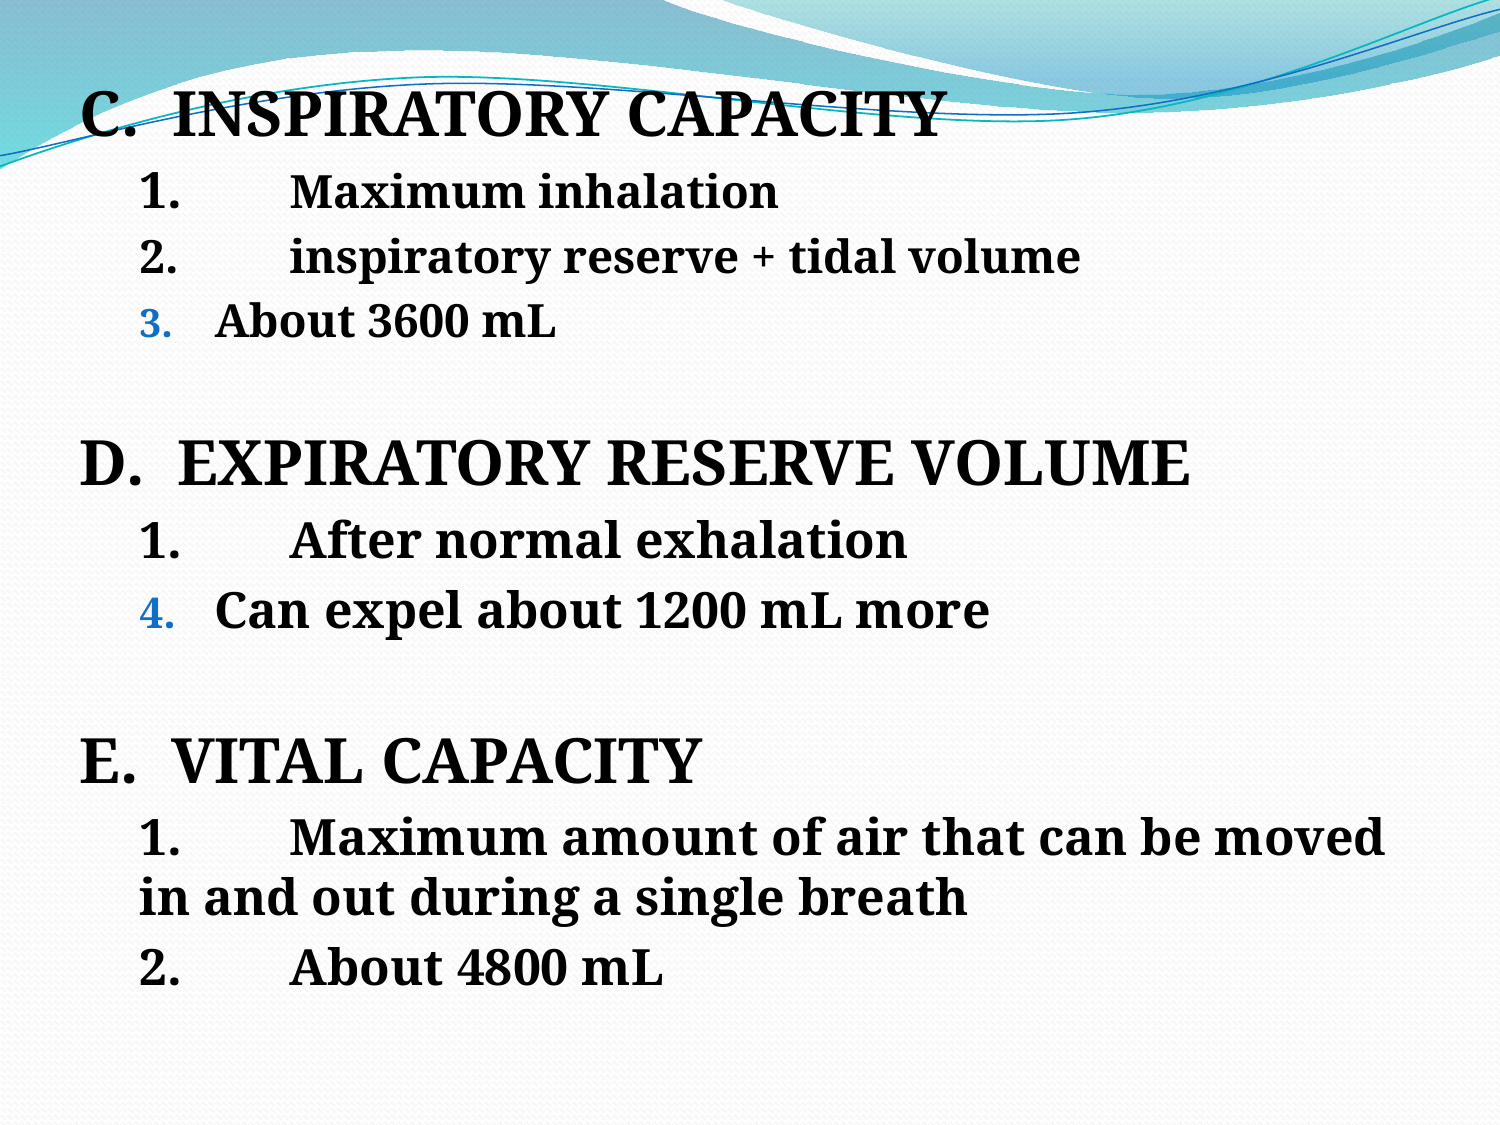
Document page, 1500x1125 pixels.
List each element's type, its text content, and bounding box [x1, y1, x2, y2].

list C. Inspiratory capacity 1. Maximum inhalation 2. inspiratory reserve + tidal volume About 3600 mL D. EXPIRATORY RESERVE VOLUME 1. After normal exhalation Can expel about 1200 mL more E. VITAL CAPACITY 1. Maximum amount of air that can be moved in and out during a single breath 2. About 4800 mL [64, 66, 1425, 1038]
